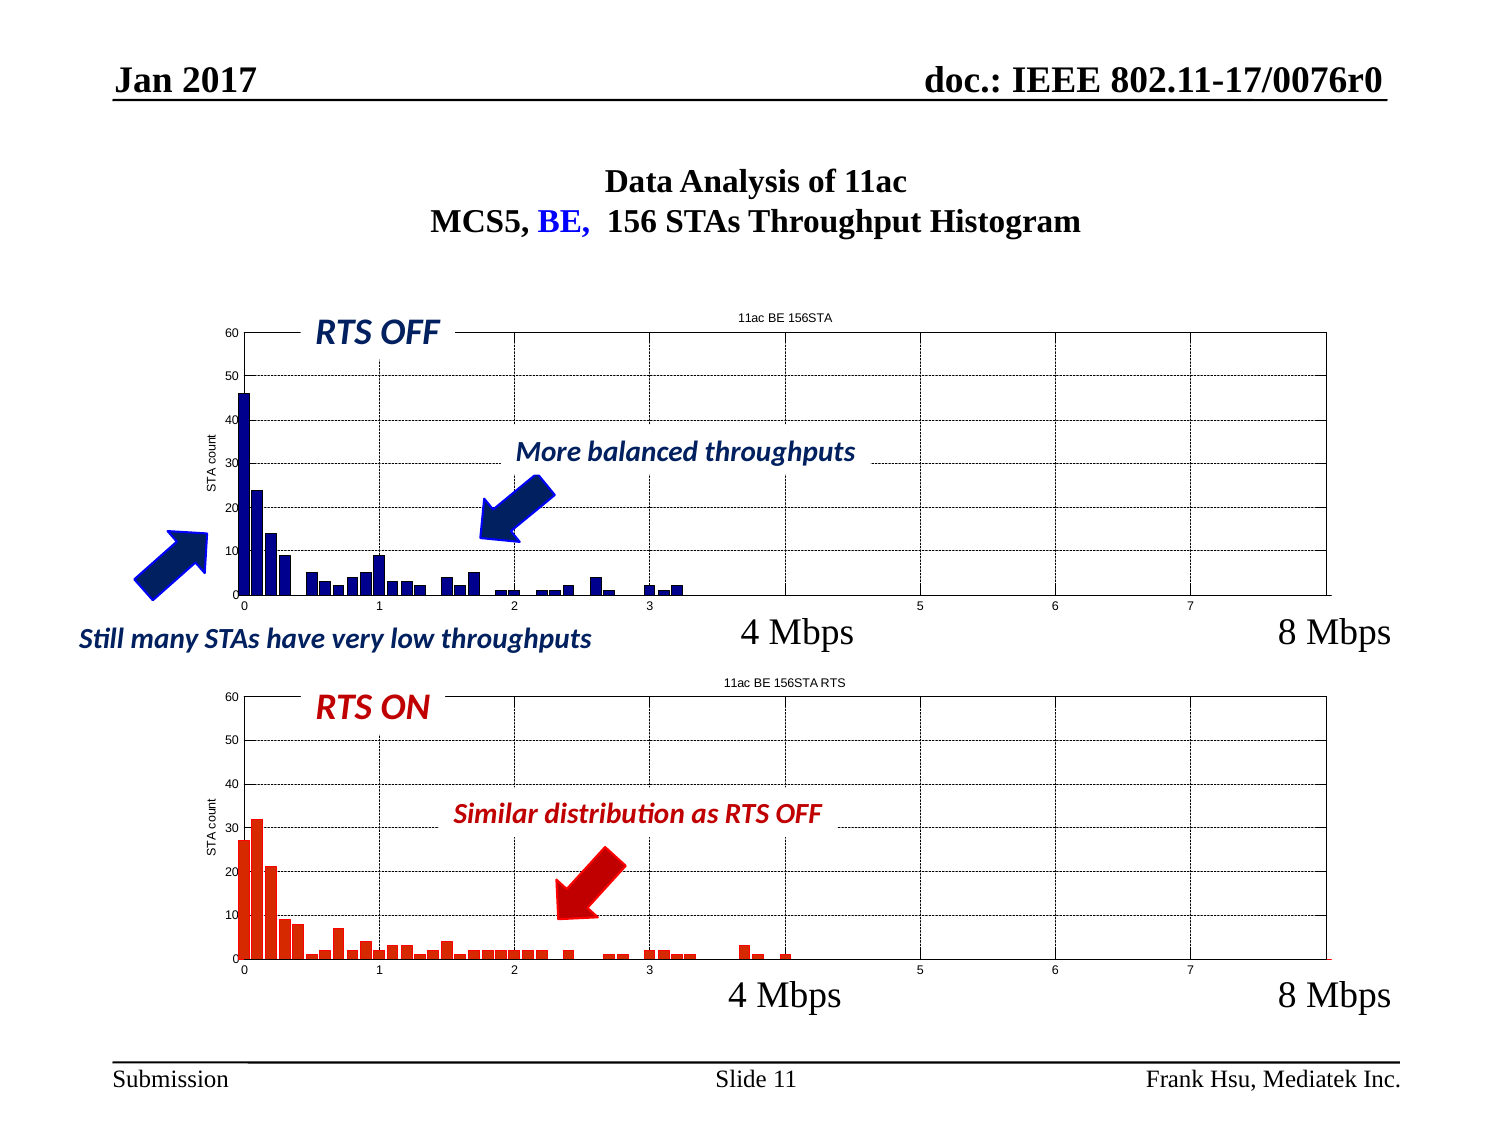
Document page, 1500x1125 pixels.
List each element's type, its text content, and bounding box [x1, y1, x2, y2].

picture [62, 274, 1460, 1044]
footer Frank Hsu, Mediatek Inc. [1092, 1061, 1402, 1093]
slide_number Slide 11 [712, 1061, 800, 1093]
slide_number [114, 54, 261, 101]
title Data Analysis of 11ac MCS5, BE, 156 STAs Throughput Histogram [99, 149, 1413, 273]
